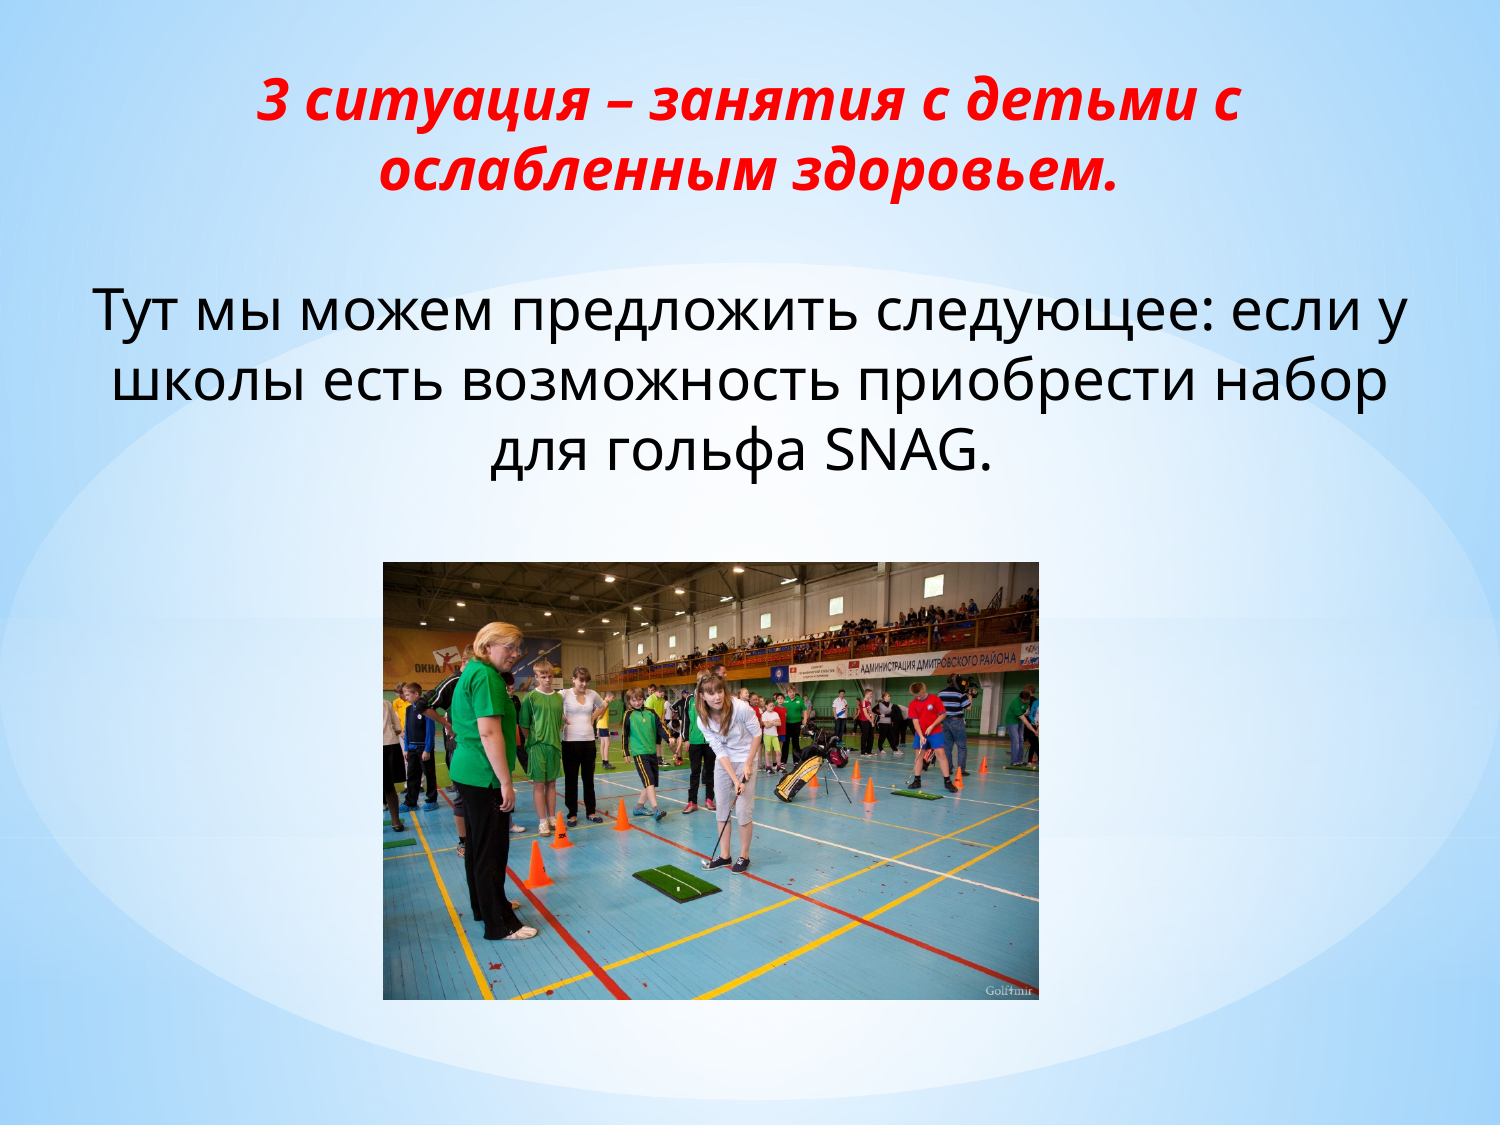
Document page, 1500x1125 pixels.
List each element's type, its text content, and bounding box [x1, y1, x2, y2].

picture [383, 562, 1040, 1000]
text_box 3 ситуация – занятия с детьми с ослабленным здоровьем. Тут мы можем предложить следующее: если у школы есть возможность приобрести набор для гольфа SNAG. [53, 54, 1447, 490]
